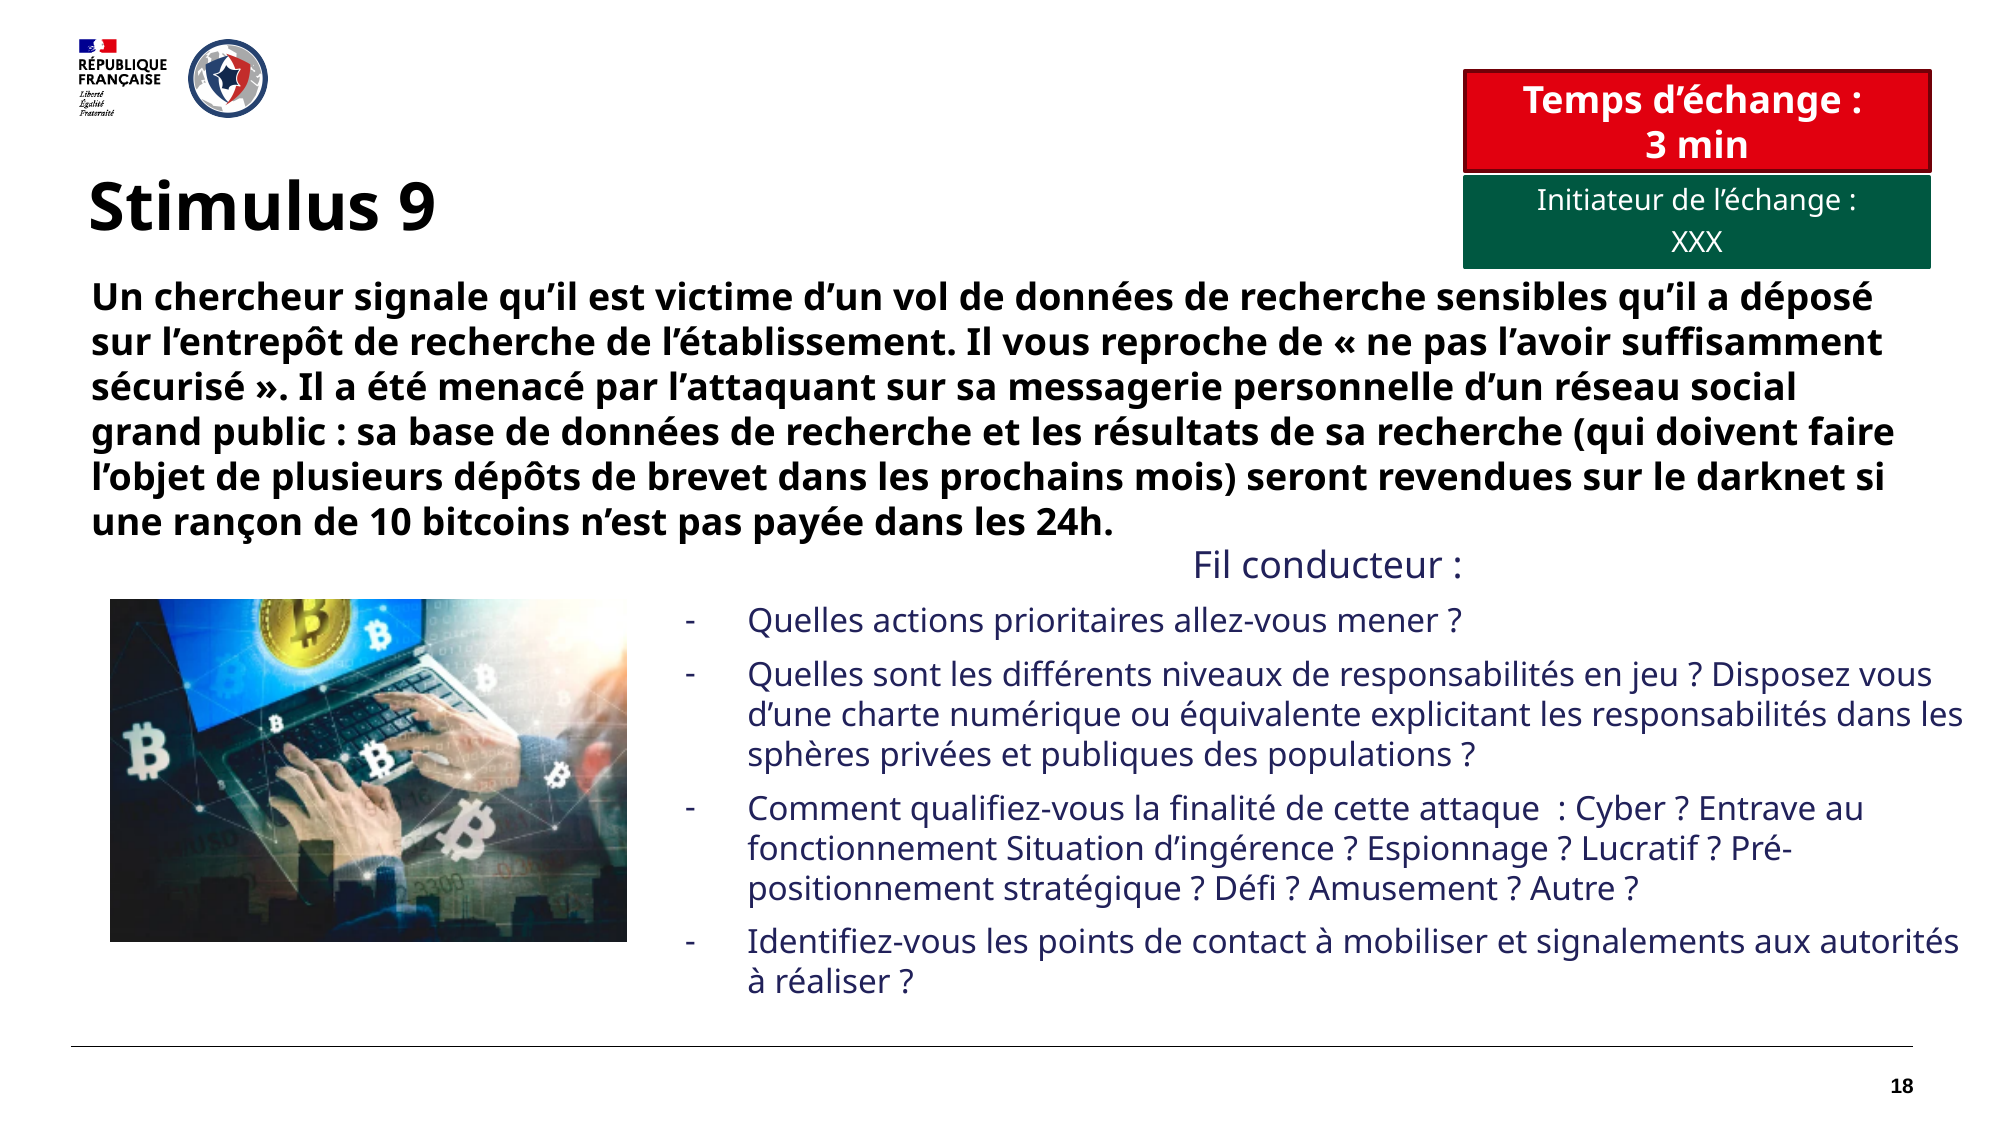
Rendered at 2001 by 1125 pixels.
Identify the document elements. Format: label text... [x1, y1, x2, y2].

text_box Temps d’échange : 3 min [1463, 69, 1932, 173]
picture [109, 599, 627, 942]
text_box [1464, 176, 1930, 268]
list Fil conducteur : Quelles actions prioritaires allez-vous mener ? Quelles sont les différents niveaux de responsabilités en jeu ? Disposez vous d’une charte numérique ou équivalente explicitant les responsabilités dans les sphères privées et publiques des populations ? Comment qualifiez-vous la finalité de cette attaque : Cyber ? Entrave au fonctionnement Situation d’ingérence ? Espionnage ? Lucratif ? Pré-positionnement stratégique ? Défi ? Amusement ? Autre ? Identifiez-vous les points de contact à mobiliser et signalements aux autorités à réaliser ? [664, 537, 1972, 1004]
slide_number 18 [1618, 1046, 1914, 1125]
picture [188, 39, 268, 118]
list Un chercheur signale qu’il est victime d’un vol de données de recherche sensibles qu’il a déposé sur l’entrepôt de recherche de l’établissement. Il vous reproche de « ne pas l’avoir suffisamment sécurisé ». Il a été menacé par l’attaquant sur sa messagerie personnelle d’un réseau social grand public : sa base de données de recherche et les résultats de sa recherche (qui doivent faire l’objet de plusieurs dépôts de brevet dans les prochains mois) seront revendues sur le darknet si une rançon de 10 bitcoins n’est pas payée dans les 24h. [70, 273, 1914, 587]
title Stimulus 9 [70, 149, 1914, 268]
picture [63, 23, 182, 142]
